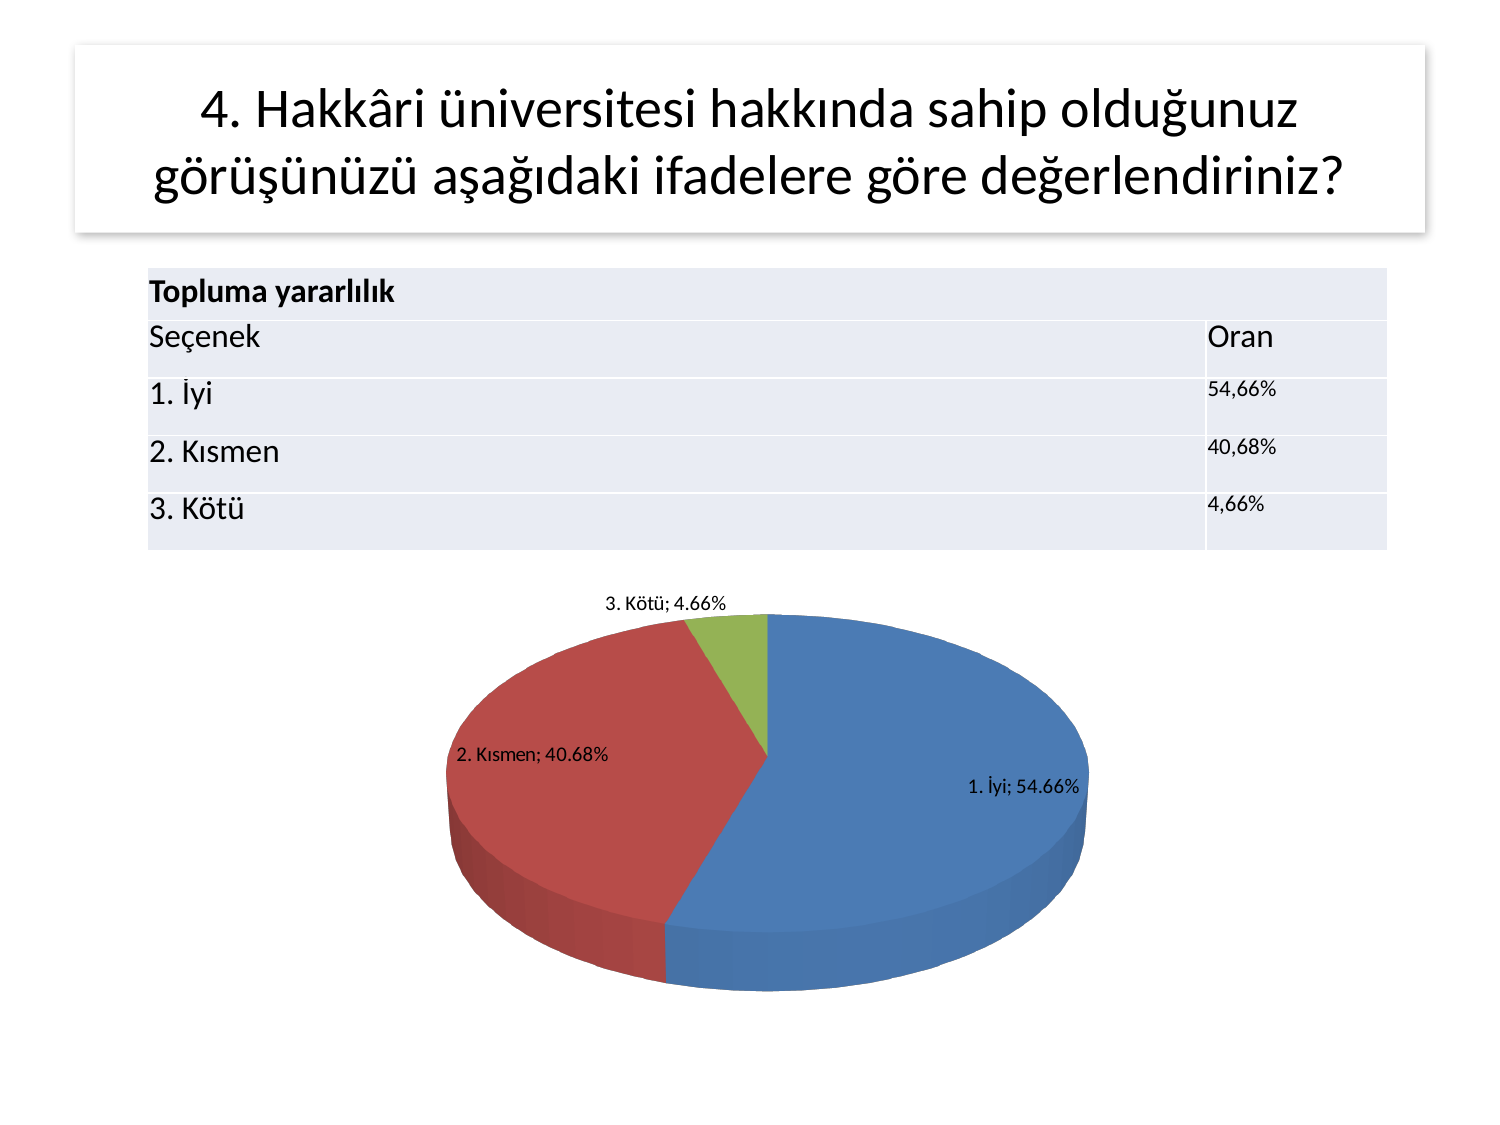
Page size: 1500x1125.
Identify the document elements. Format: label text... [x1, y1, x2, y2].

table_cell 3. Kötü [148, 494, 1205, 550]
table_cell 40,68% [1207, 436, 1387, 492]
table_cell 54,66% [1207, 379, 1387, 435]
table_cell 1. İyi [148, 379, 1205, 435]
table_cell 2. Kısmen [148, 436, 1205, 492]
table_cell Seçenek [148, 321, 1205, 377]
table_header Topluma yararlılık [148, 268, 1387, 320]
chart [194, 585, 1341, 1000]
table_cell 4,66% [1207, 494, 1387, 550]
title 4. Hakkâri üniversitesi hakkında sahip olduğunuz görüşünüzü aşağıdaki ifadelere göre değerlendiriniz? [73, 43, 1427, 235]
table_cell Oran [1207, 321, 1387, 377]
